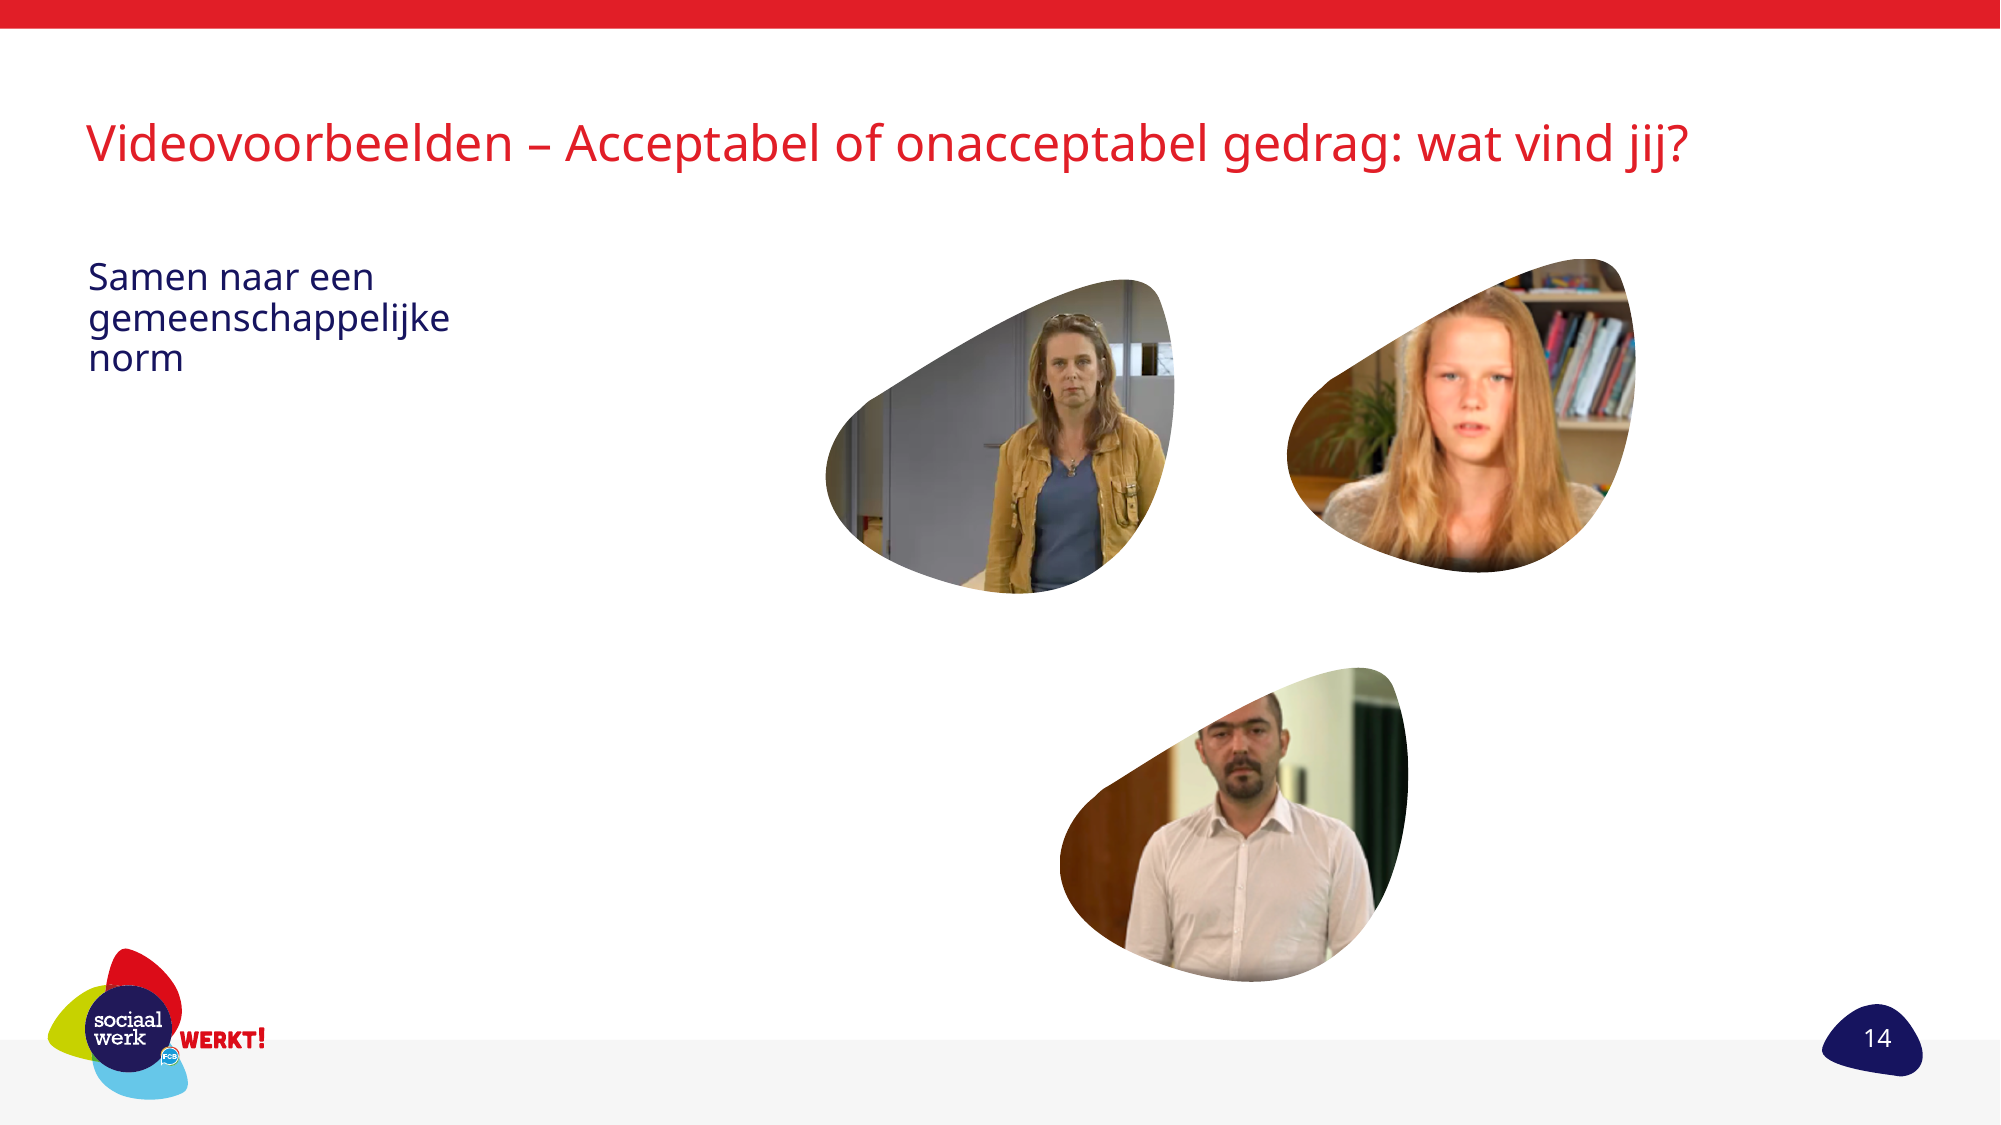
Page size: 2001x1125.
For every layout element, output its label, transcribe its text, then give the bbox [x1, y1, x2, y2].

title Videovoorbeelden – Acceptabel of onacceptabel gedrag: wat vind jij? [86, 84, 1912, 206]
slide_number 14 [1841, 1008, 1914, 1071]
picture [825, 279, 1175, 594]
list Samen naar een gemeenschappelijke norm [88, 258, 478, 923]
picture [1059, 667, 1409, 982]
picture [1286, 258, 1636, 573]
